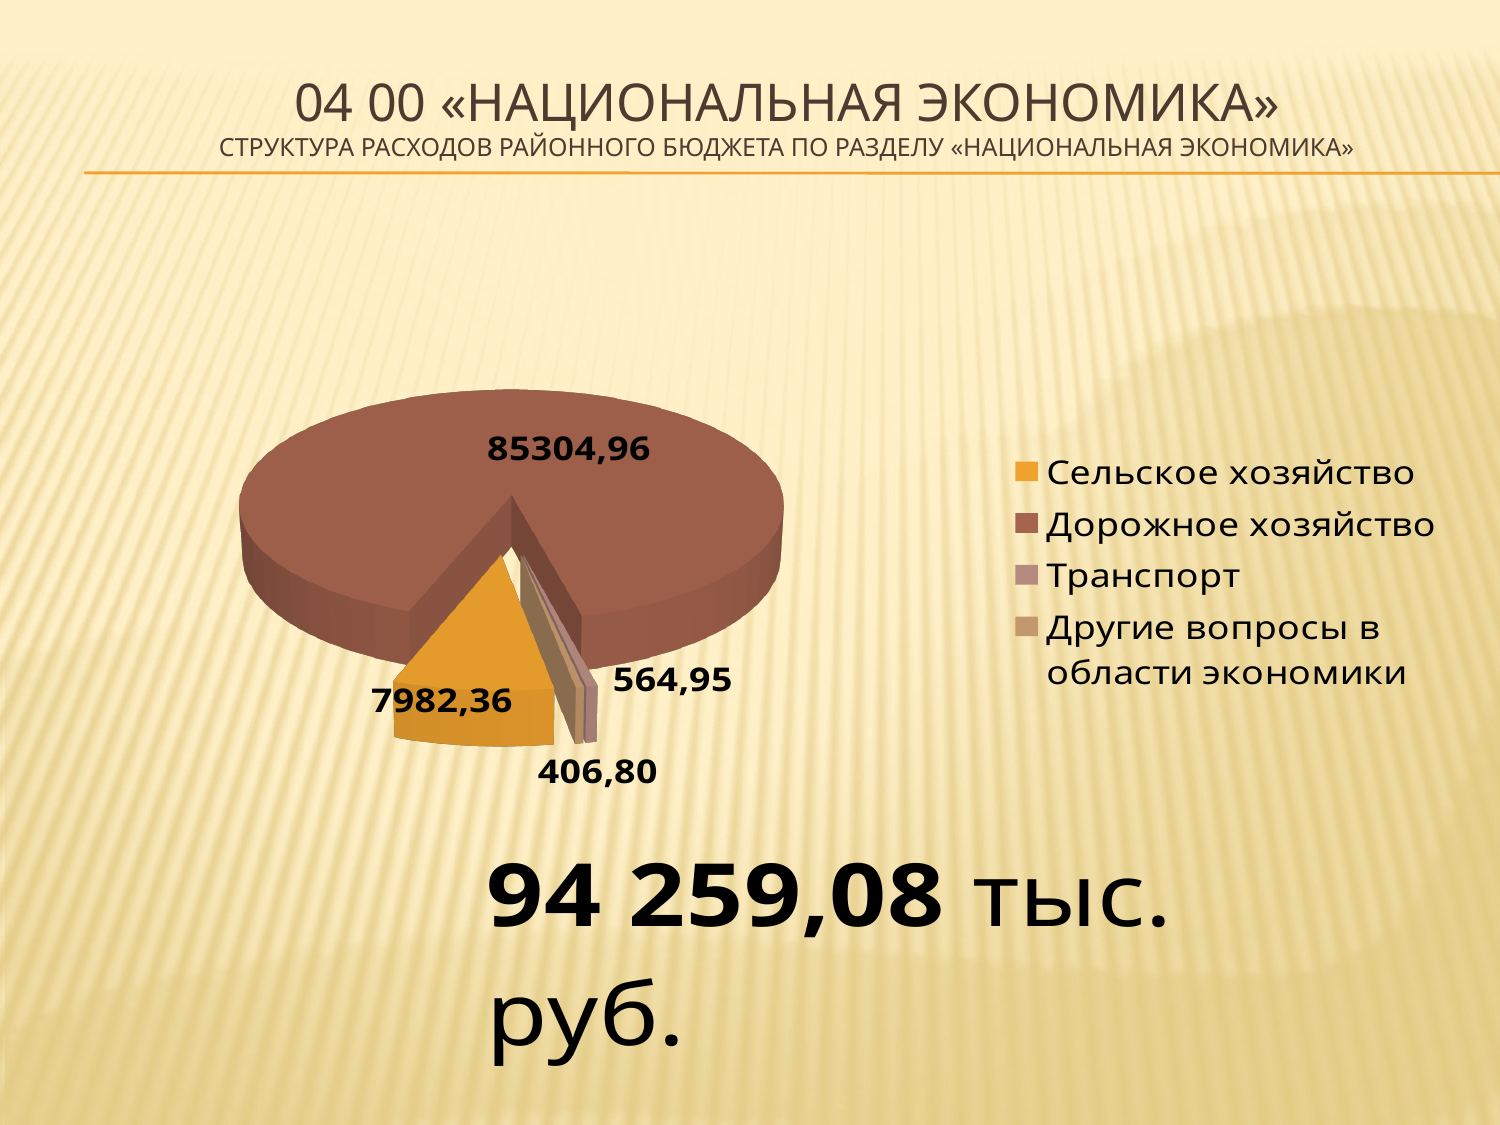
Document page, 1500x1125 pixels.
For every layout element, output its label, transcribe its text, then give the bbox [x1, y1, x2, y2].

title 04 00 «национальная экономика» структура расходов районного бюджета по разделу «Национальная экономика» [75, 46, 1500, 185]
chart [34, 187, 1462, 1067]
